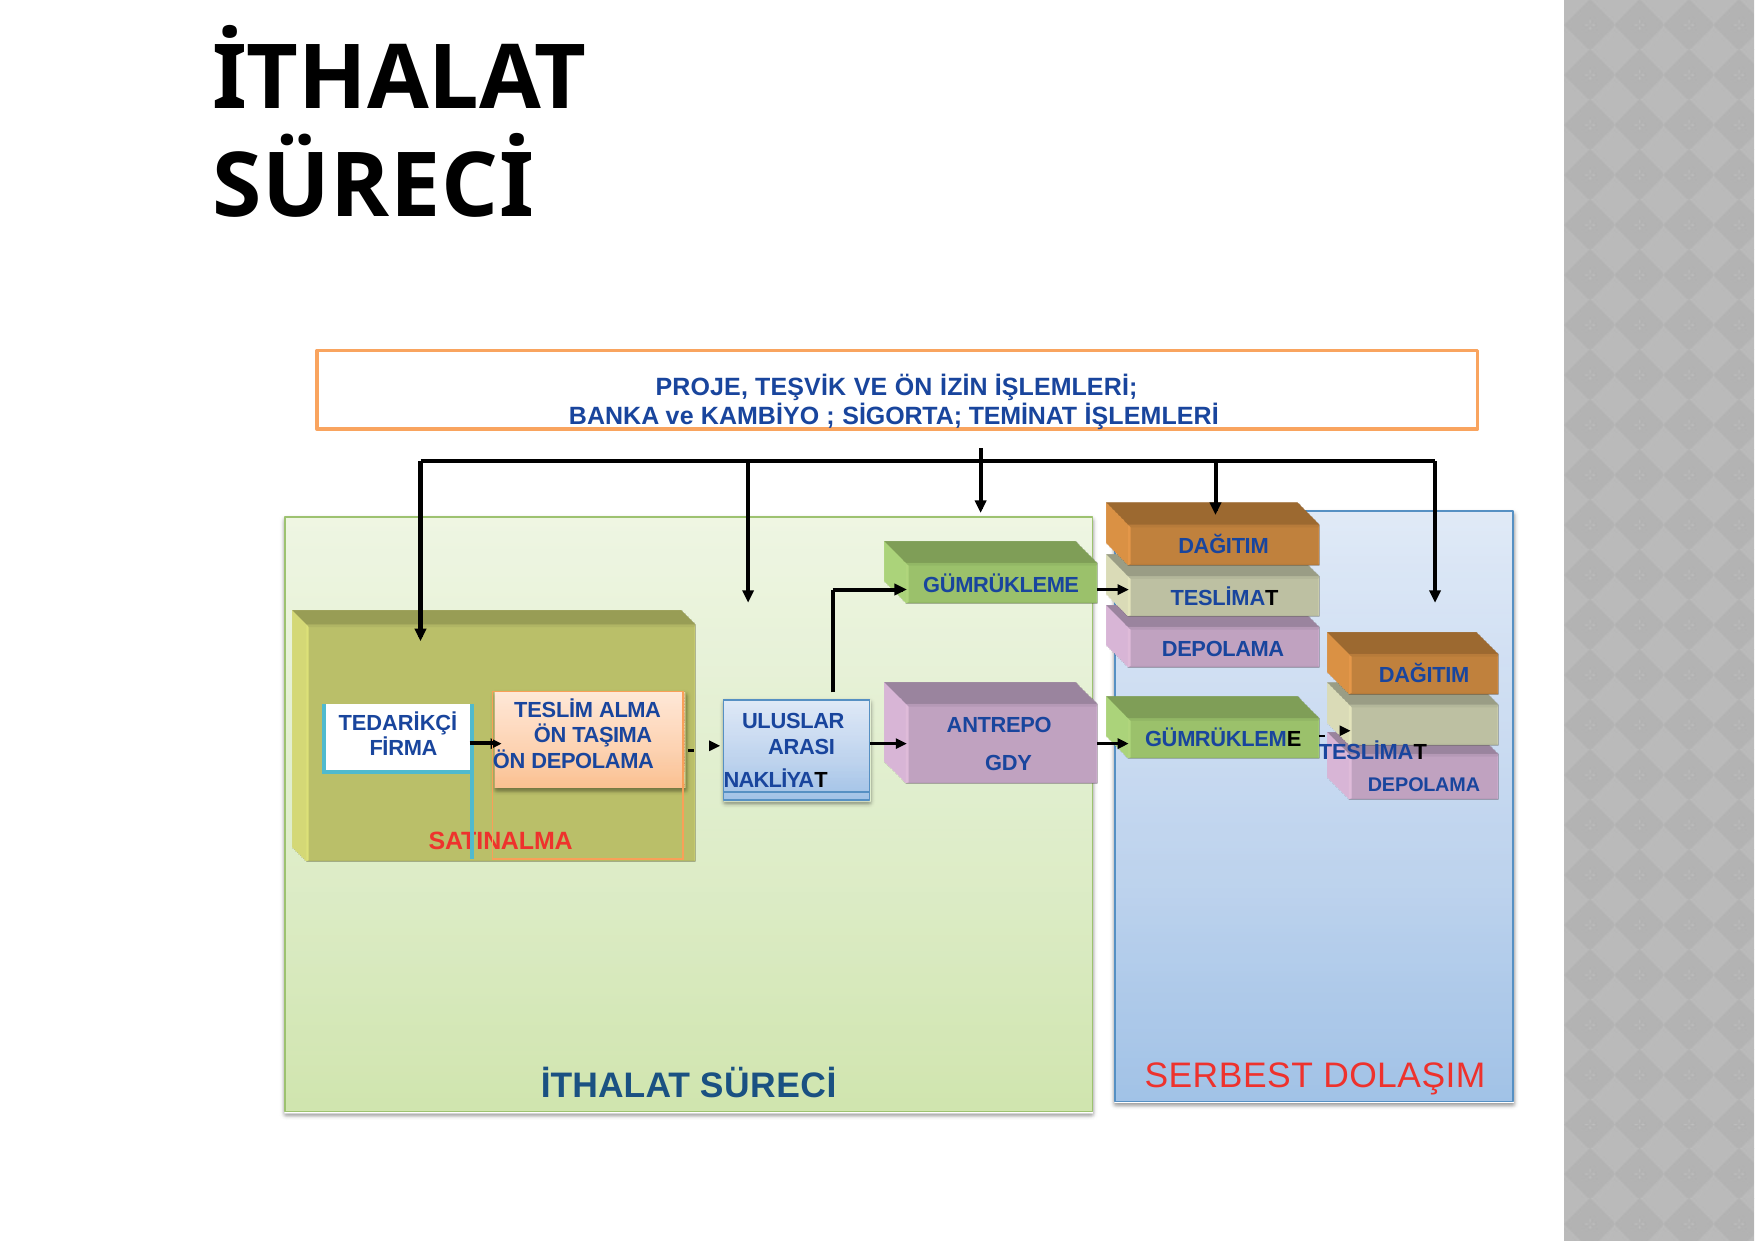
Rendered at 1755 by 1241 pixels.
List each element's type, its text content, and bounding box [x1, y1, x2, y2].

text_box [413, 445, 1442, 695]
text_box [486, 704, 710, 799]
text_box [716, 583, 1351, 811]
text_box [1107, 506, 1521, 1114]
text_box Aralarında bir Serbest Ticaret Alanı oluşturan bir anlaşmaya taraf olan ülkelerin, birbirleri menşeli girdileri sınırsız ölçüde kullanmalarına olanak tanıyan bir sistemdir. Menşe kümülasyonu; taraf ülkenin, diğer taraf ülkelere “menşeli maddeler” üzerinde sadece “yetersiz işçilik ve işlemin ötesinde işlem yapmak” suretiyle elde ettiği nihai ürünü, kendi ülkesi menşeli olarak tercihli rejim dahilinde ihraç etmesini sağlamaktadır. [1564, 0, 1755, 1241]
text_box PROJE, TEŞVİK VE ÖN İZİN İŞLEMLERİ; BANKA ve KAMBİYO ; SİGORTA; TEMİNAT İŞLEMLERİ [317, 350, 1478, 430]
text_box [277, 512, 1101, 1124]
title İTHALAT SÜRECİ [210, 17, 727, 235]
